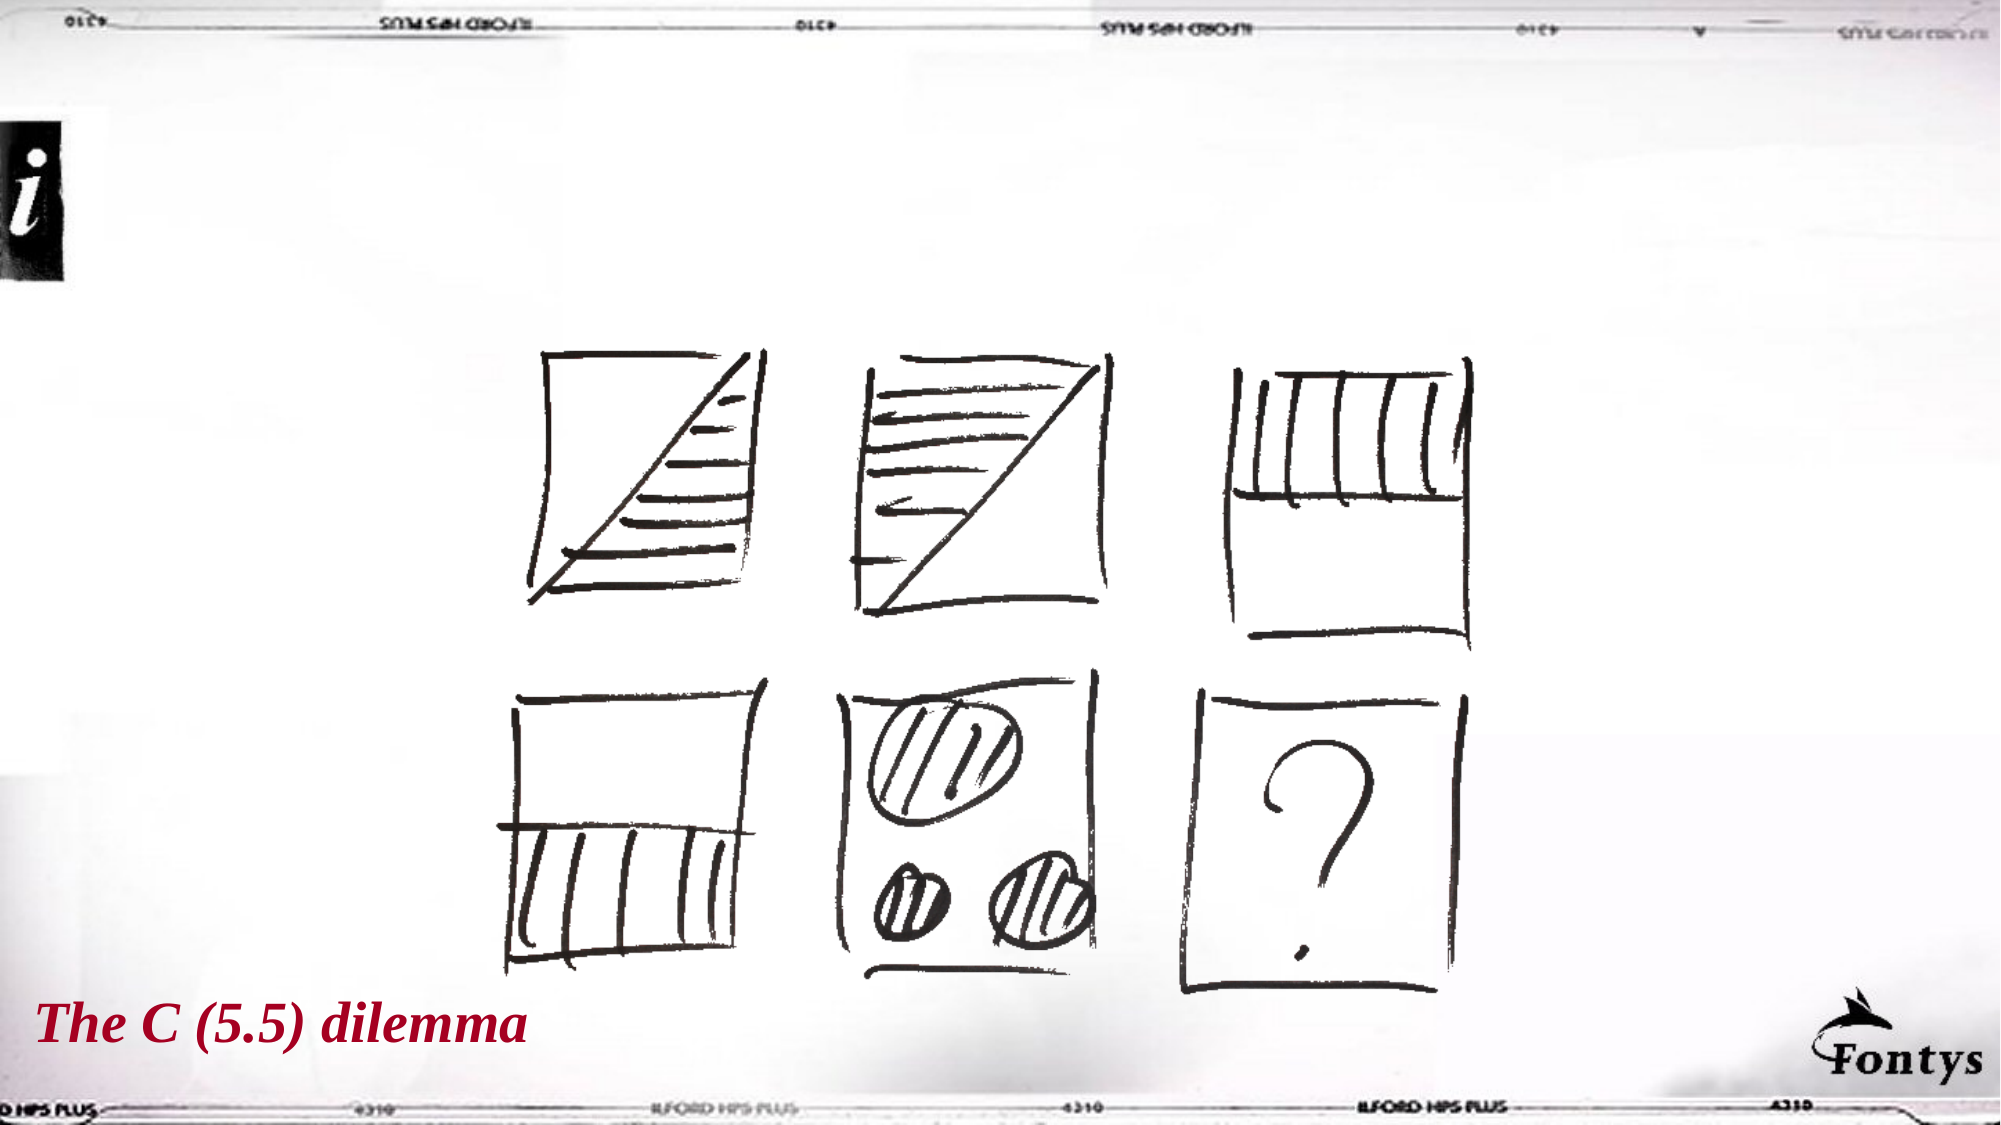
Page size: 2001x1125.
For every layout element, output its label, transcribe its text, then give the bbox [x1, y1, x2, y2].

picture [0, 0, 2001, 1125]
text_box The C (5.5) dilemma [0, 974, 575, 1063]
